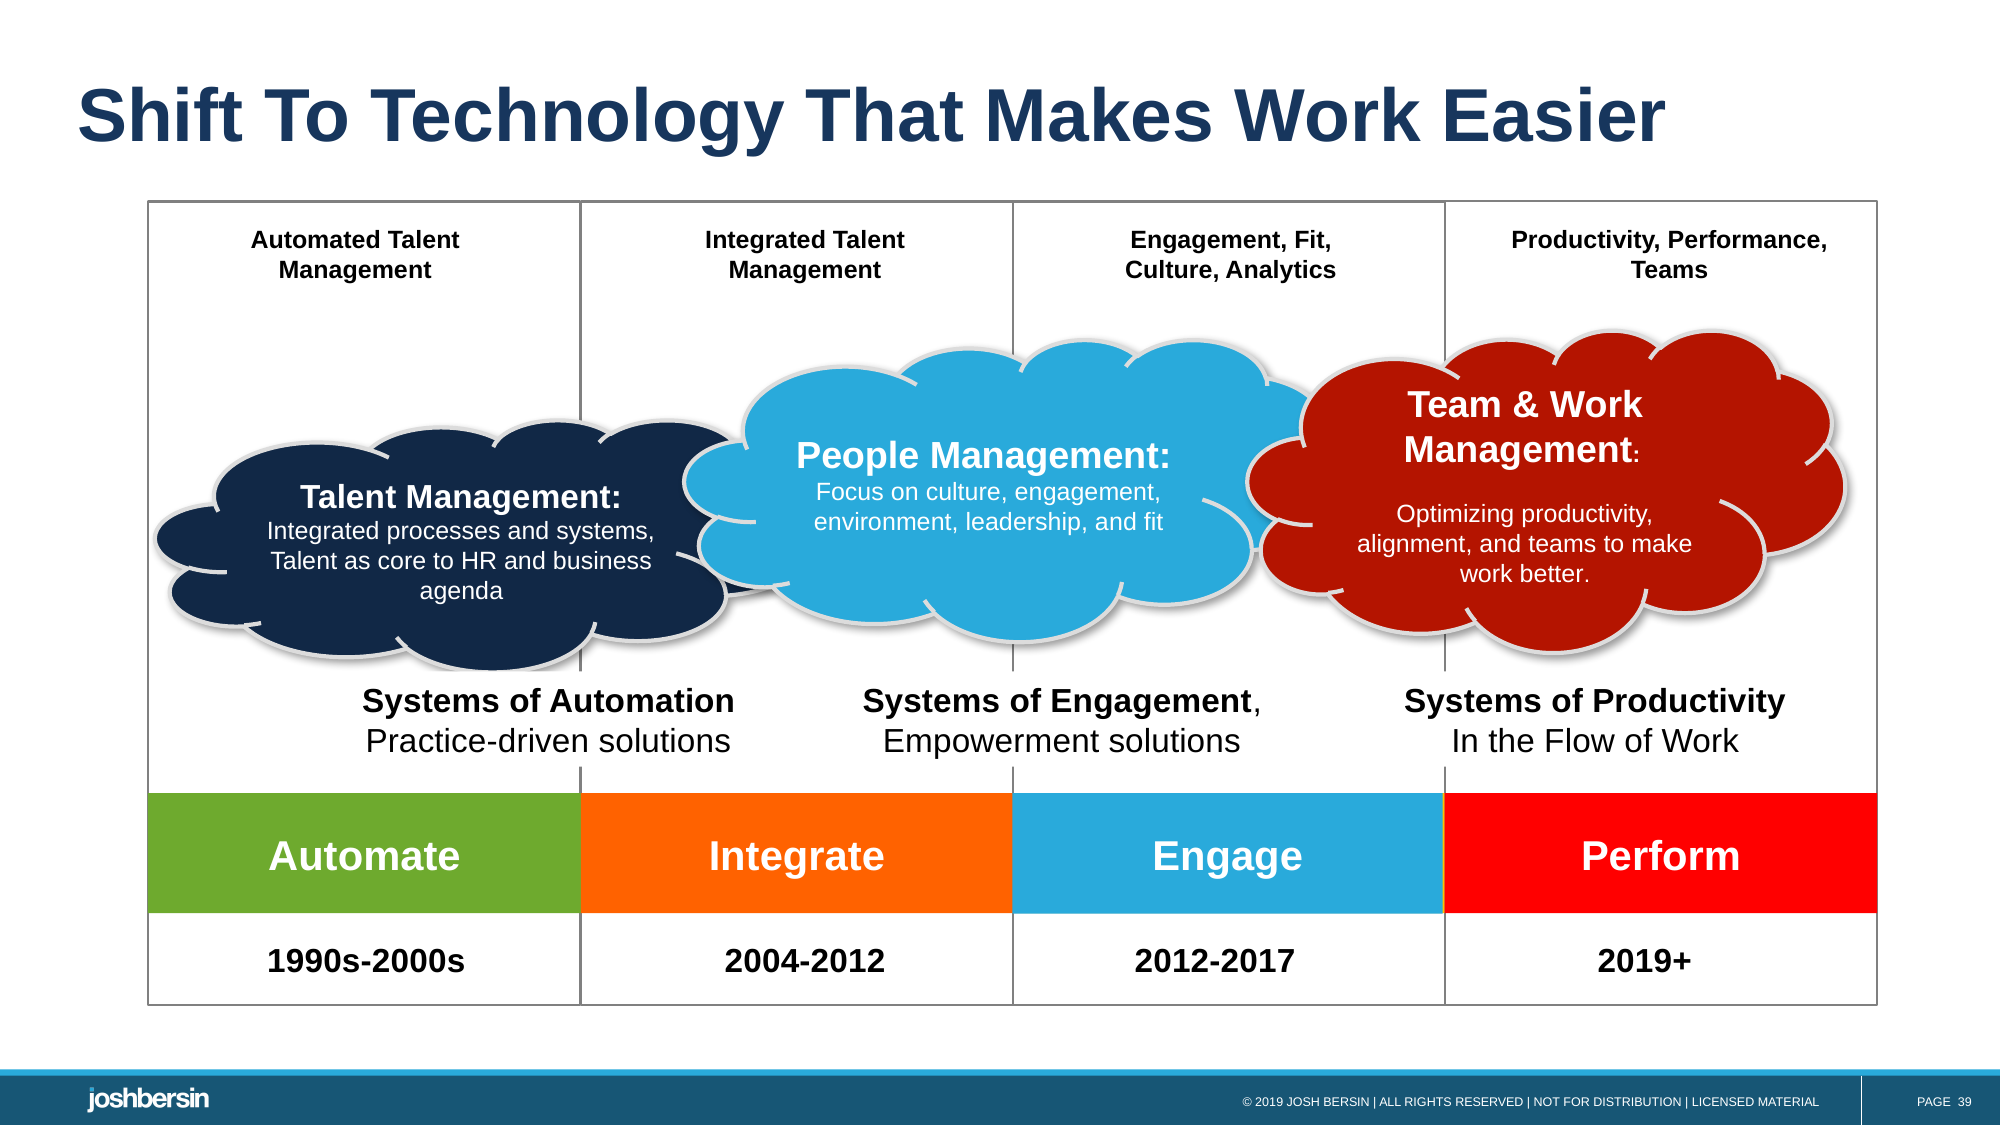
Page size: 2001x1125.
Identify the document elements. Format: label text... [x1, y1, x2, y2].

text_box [684, 338, 1242, 768]
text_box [1247, 329, 1846, 768]
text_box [147, 201, 1878, 1006]
picture [78, 1068, 218, 1125]
title Shift To Technology That Makes Work Easier [77, 66, 1923, 181]
